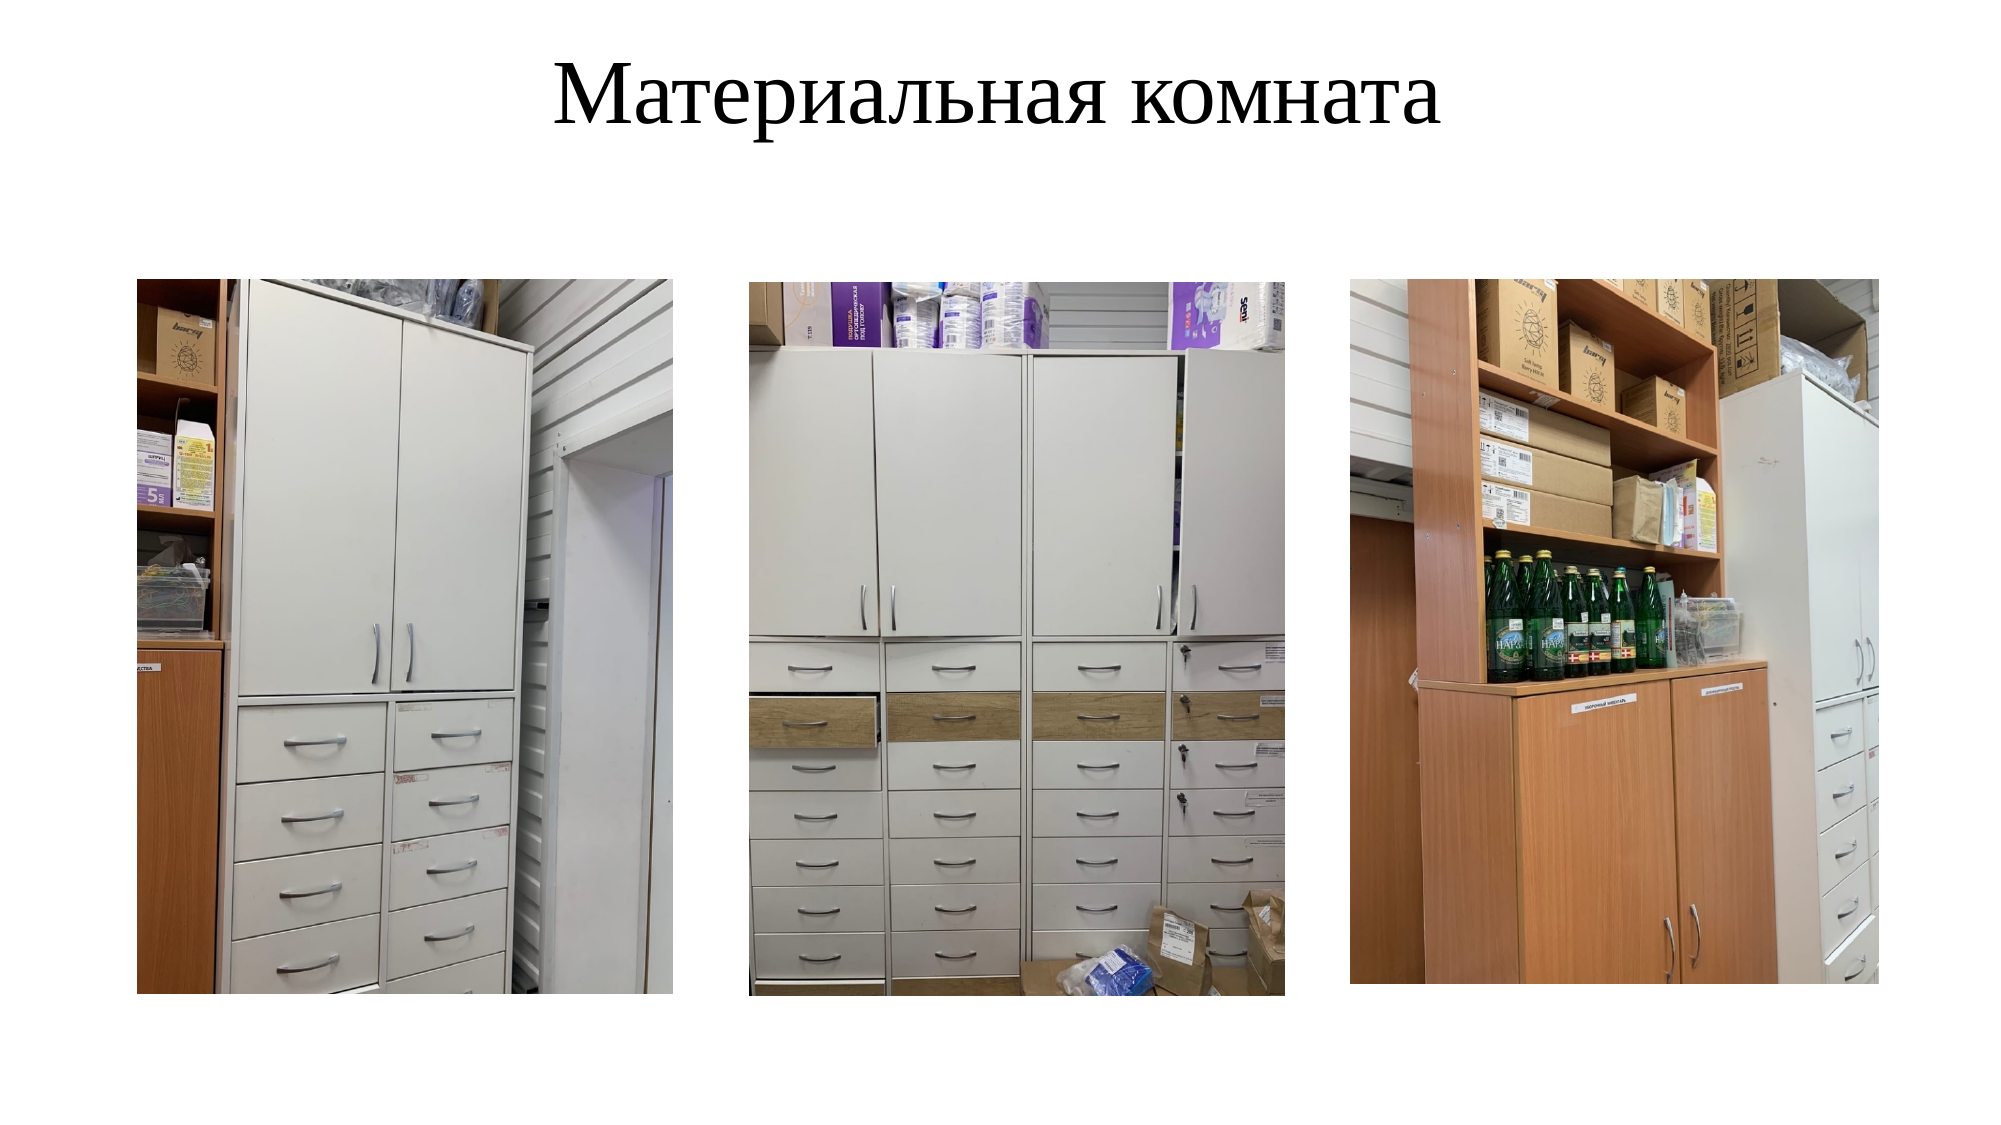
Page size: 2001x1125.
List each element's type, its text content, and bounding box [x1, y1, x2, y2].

picture [1350, 279, 1879, 984]
title Материальная комната [135, 30, 1861, 158]
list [137, 279, 673, 994]
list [749, 282, 1285, 997]
